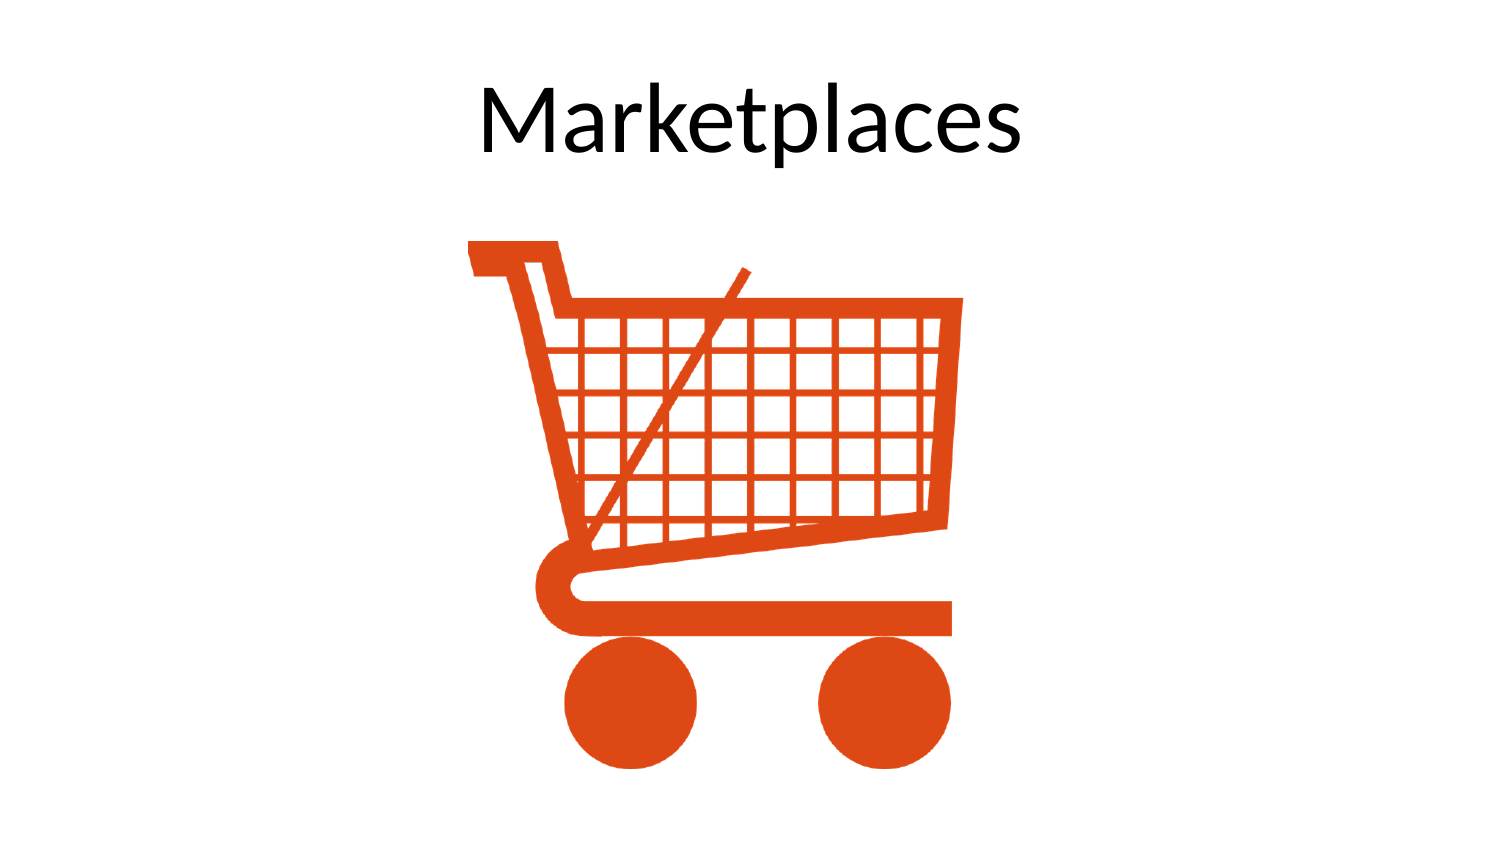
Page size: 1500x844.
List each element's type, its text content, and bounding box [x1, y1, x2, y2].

text_box Marketplaces [51, 20, 1449, 205]
picture [468, 241, 969, 791]
